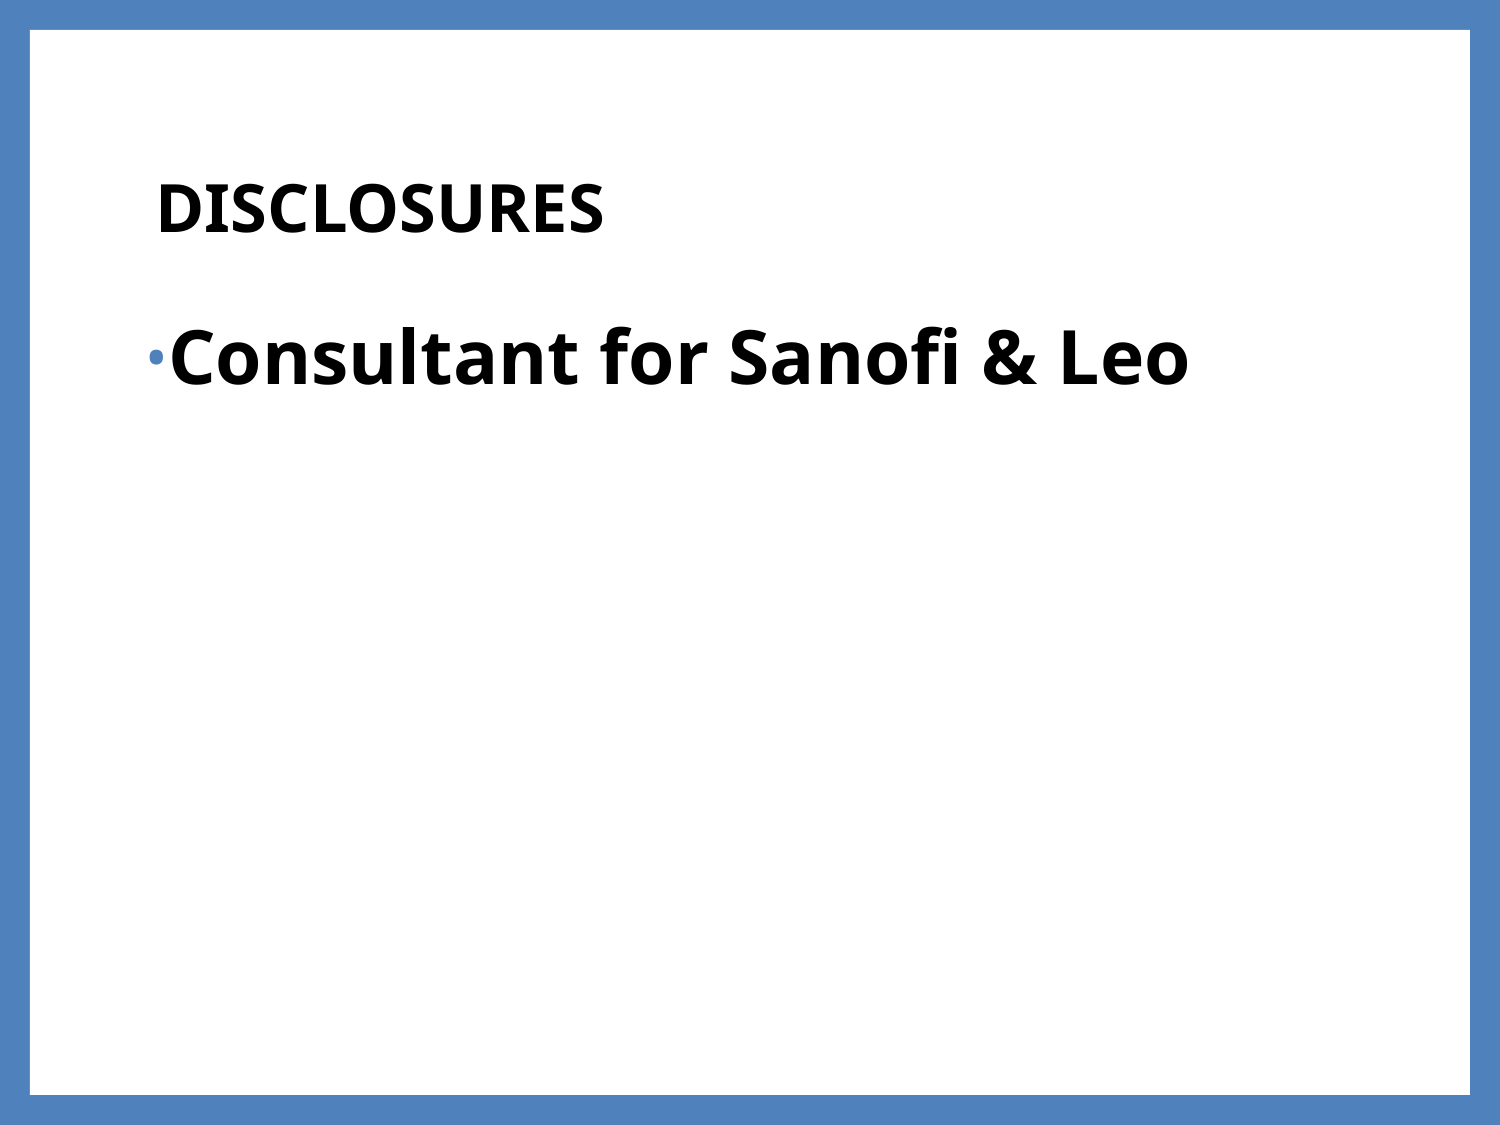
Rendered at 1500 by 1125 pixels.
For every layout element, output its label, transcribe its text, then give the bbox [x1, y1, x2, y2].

title DISCLOSURES [140, 99, 1356, 312]
list Consultant for Sanofi & Leo [125, 312, 1400, 988]
